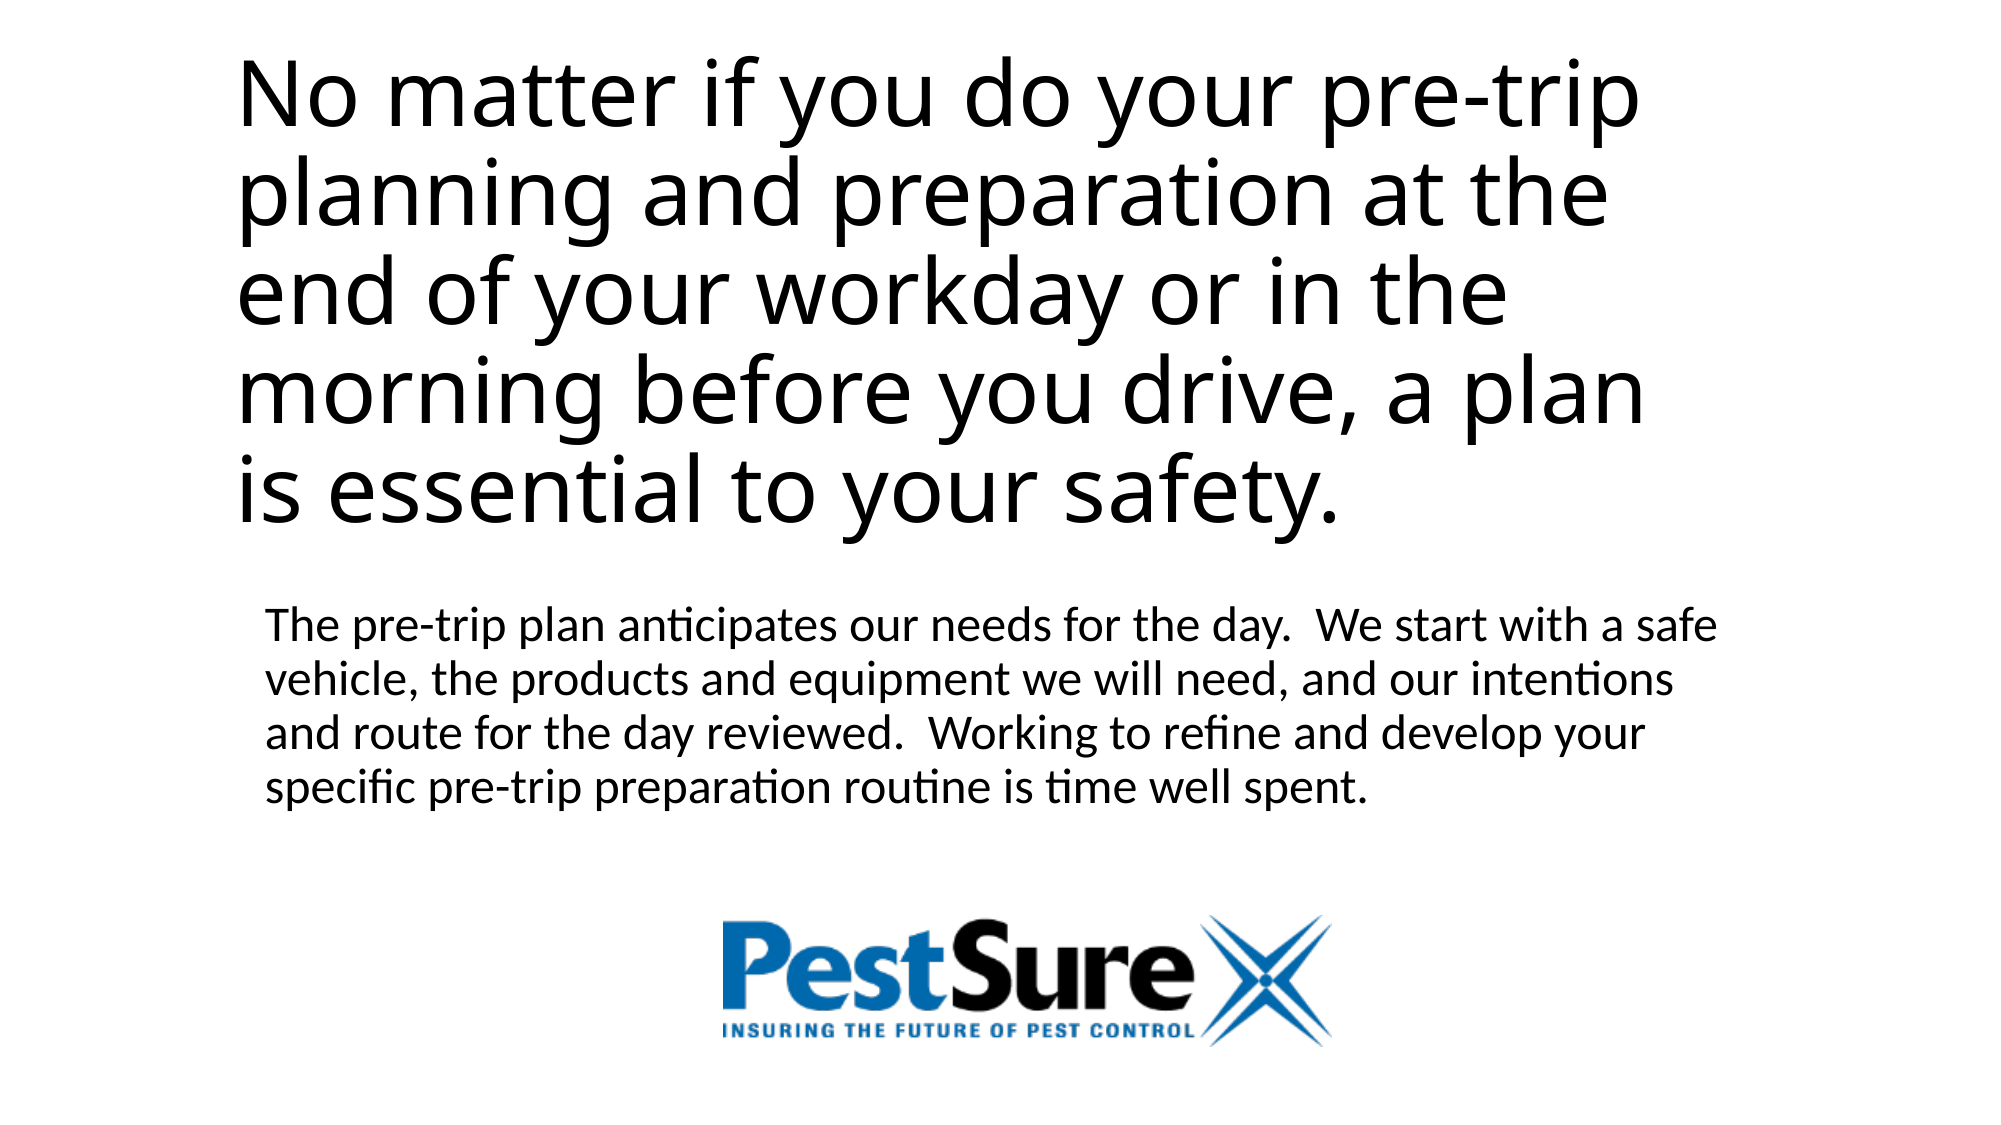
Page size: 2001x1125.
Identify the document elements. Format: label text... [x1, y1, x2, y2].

picture [723, 915, 1332, 1047]
subtitle The pre-trip plan anticipates our needs for the day. We start with a safe vehicle, the products and equipment we will need, and our intentions and route for the day reviewed. Working to refine and develop your specific pre-trip preparation routine is time well spent. [249, 590, 1750, 863]
title No matter if you do your pre-trip planning and preparation at the end of your workday or in the morning before you drive, a plan is essential to your safety. [220, 157, 1721, 550]
